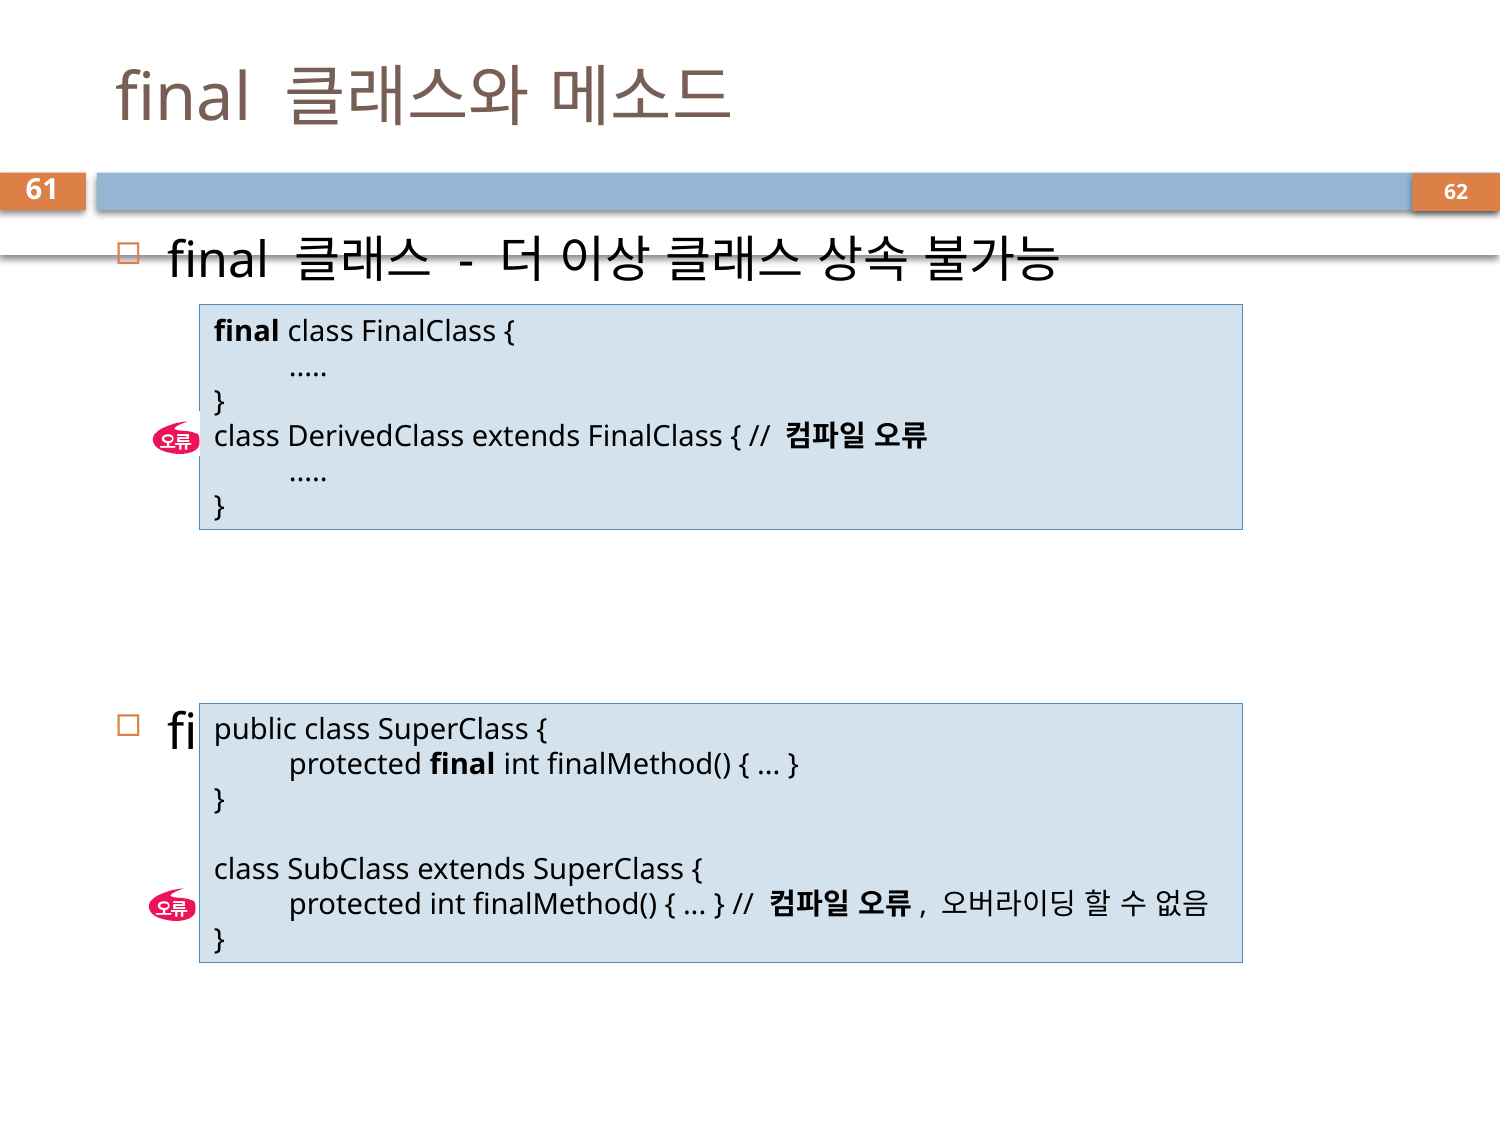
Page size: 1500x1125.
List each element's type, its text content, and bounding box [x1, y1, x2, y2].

text_box final class FinalClass { ..... } class DerivedClass extends FinalClass { // 컴파일 오류 ..... } [199, 304, 1243, 530]
title final 클래스와 메소드 [100, 37, 1438, 149]
slide_number 61 [0, 170, 87, 211]
picture [141, 877, 196, 923]
list final 클래스 - 더 이상 클래스 상속 불가능 final 메소드 - 더 이상 오버라이딩 불가능 [100, 219, 1438, 1047]
picture [145, 411, 200, 457]
text_box public class SuperClass { protected final int finalMethod() { ... } } class SubClass extends SuperClass { protected int finalMethod() { ... } // 컴파일 오류, 오버라이딩 할 수 없음 } [199, 703, 1243, 963]
